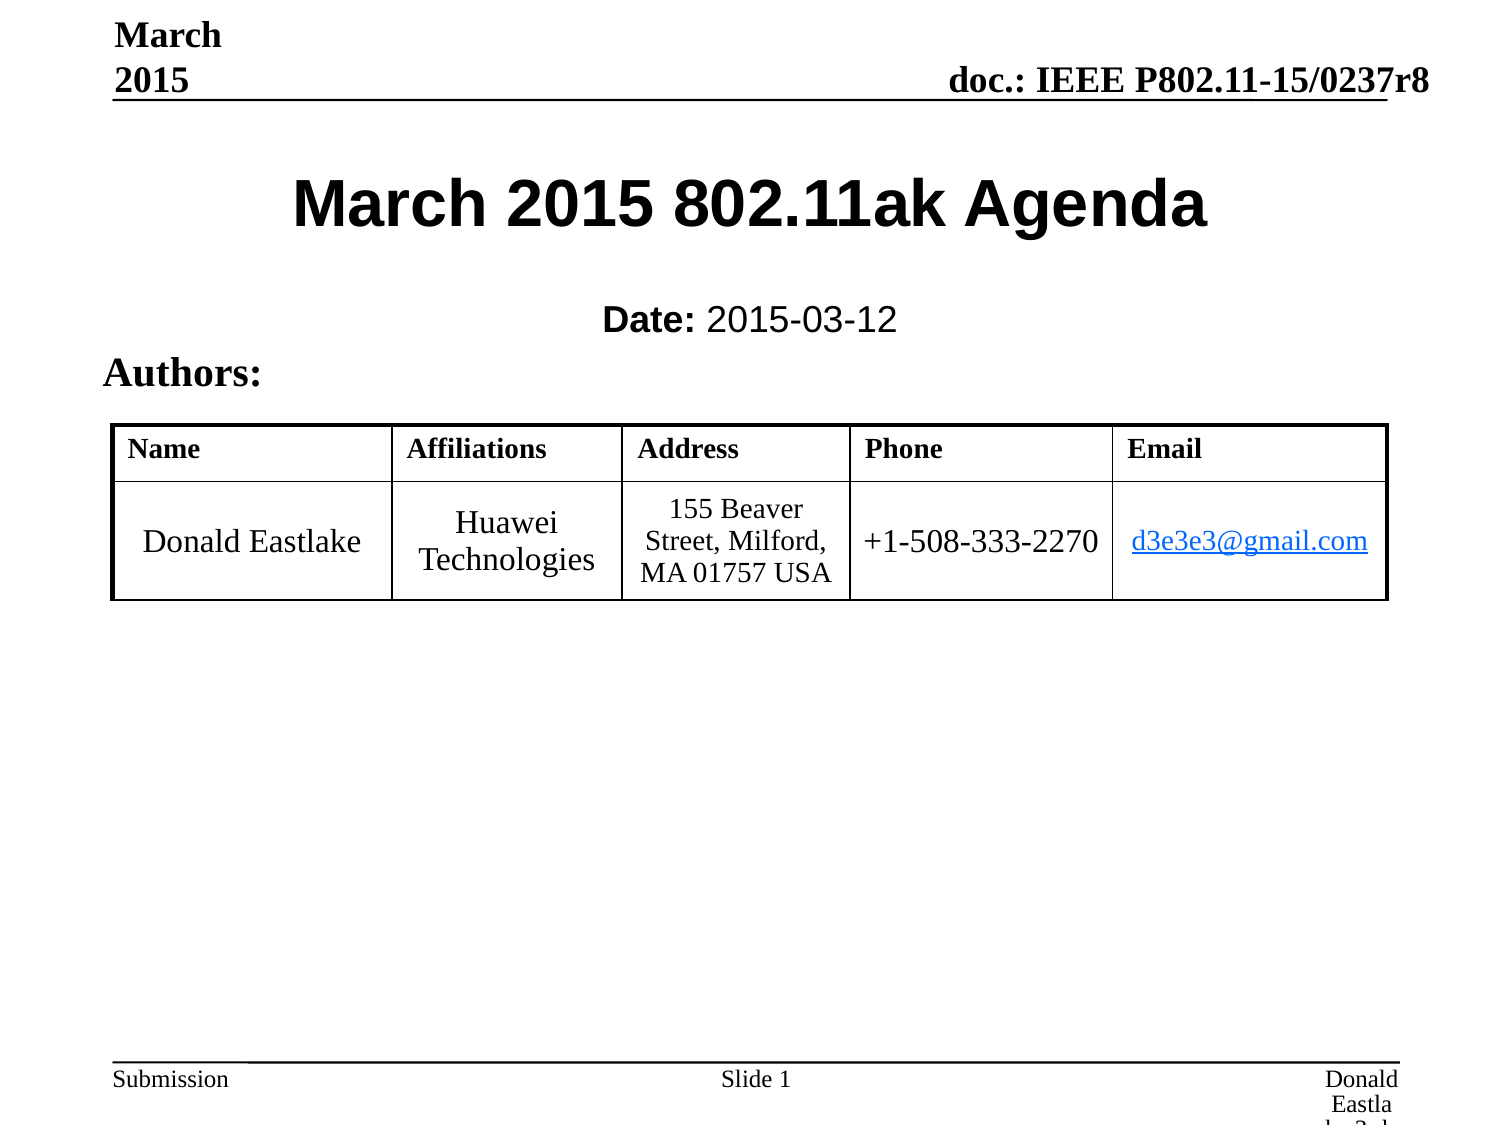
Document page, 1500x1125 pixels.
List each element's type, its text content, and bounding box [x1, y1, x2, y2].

title March 2015 802.11ak Agenda [112, 112, 1388, 287]
text_box Authors: [87, 337, 325, 400]
footer Donald Eastlake 3rd, Huawei Technologies [1325, 1062, 1402, 1093]
table_cell d3e3e3@gmail.com [1113, 482, 1385, 599]
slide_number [114, 54, 290, 100]
table_header Name [115, 427, 391, 481]
table_cell +1-508-333-2270 [851, 482, 1112, 599]
slide_number Slide 1 [712, 1062, 800, 1093]
table_header Email [1113, 427, 1385, 481]
list Date: 2015-03-12 [112, 287, 1388, 423]
table_cell Donald Eastlake [115, 482, 391, 599]
table_cell Huawei Technologies [393, 482, 621, 599]
table_header Phone [851, 427, 1112, 481]
table_header Address [623, 427, 849, 481]
table_cell 155 Beaver Street, Milford, MA 01757 USA [623, 482, 849, 599]
table_header Affiliations [393, 427, 621, 481]
